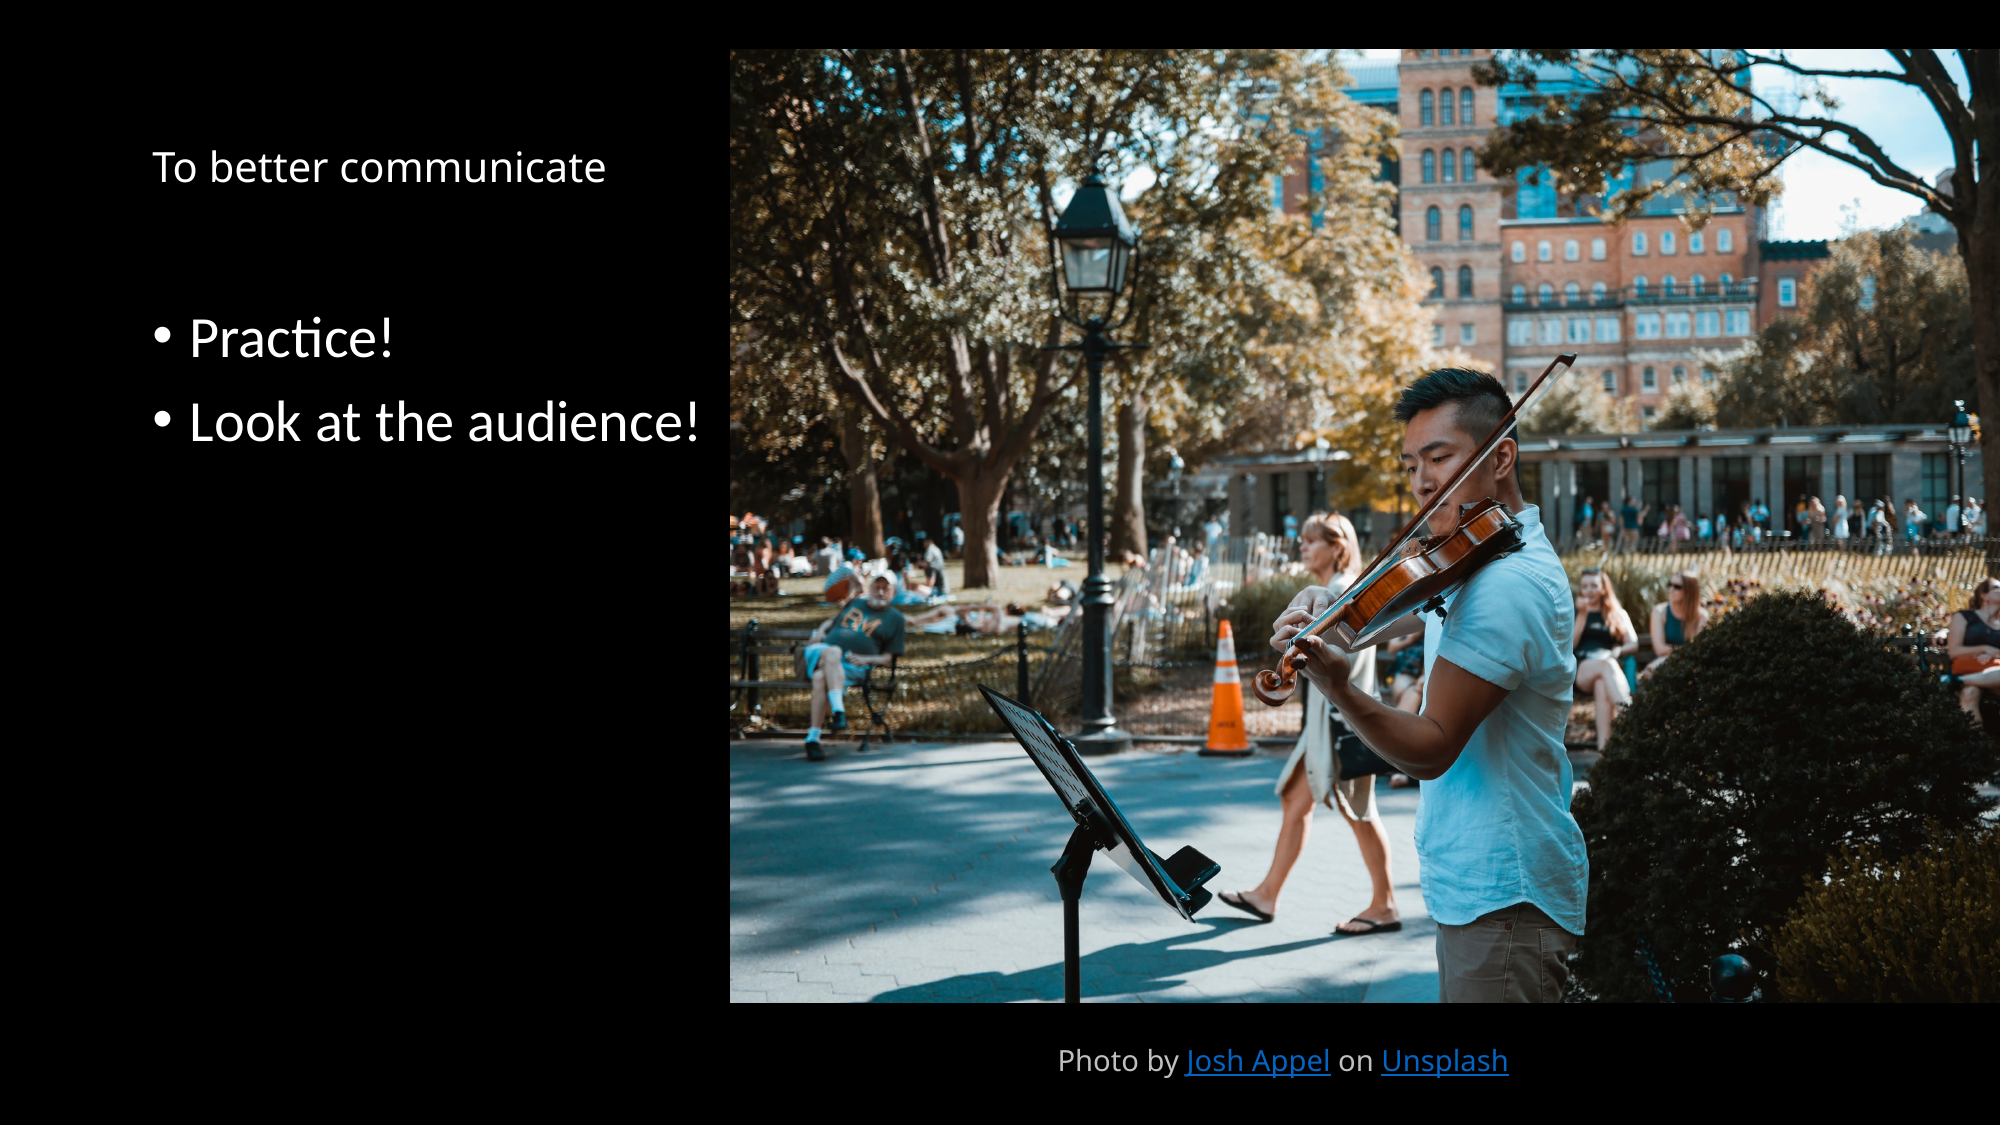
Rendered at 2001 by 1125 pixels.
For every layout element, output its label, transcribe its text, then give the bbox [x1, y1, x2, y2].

text_box Photo by Josh Appel on Unsplash [1042, 1034, 1524, 1090]
picture [730, 49, 2000, 1003]
title To better communicate [137, 59, 730, 278]
list Practice! Look at the audience! [137, 299, 1863, 1014]
